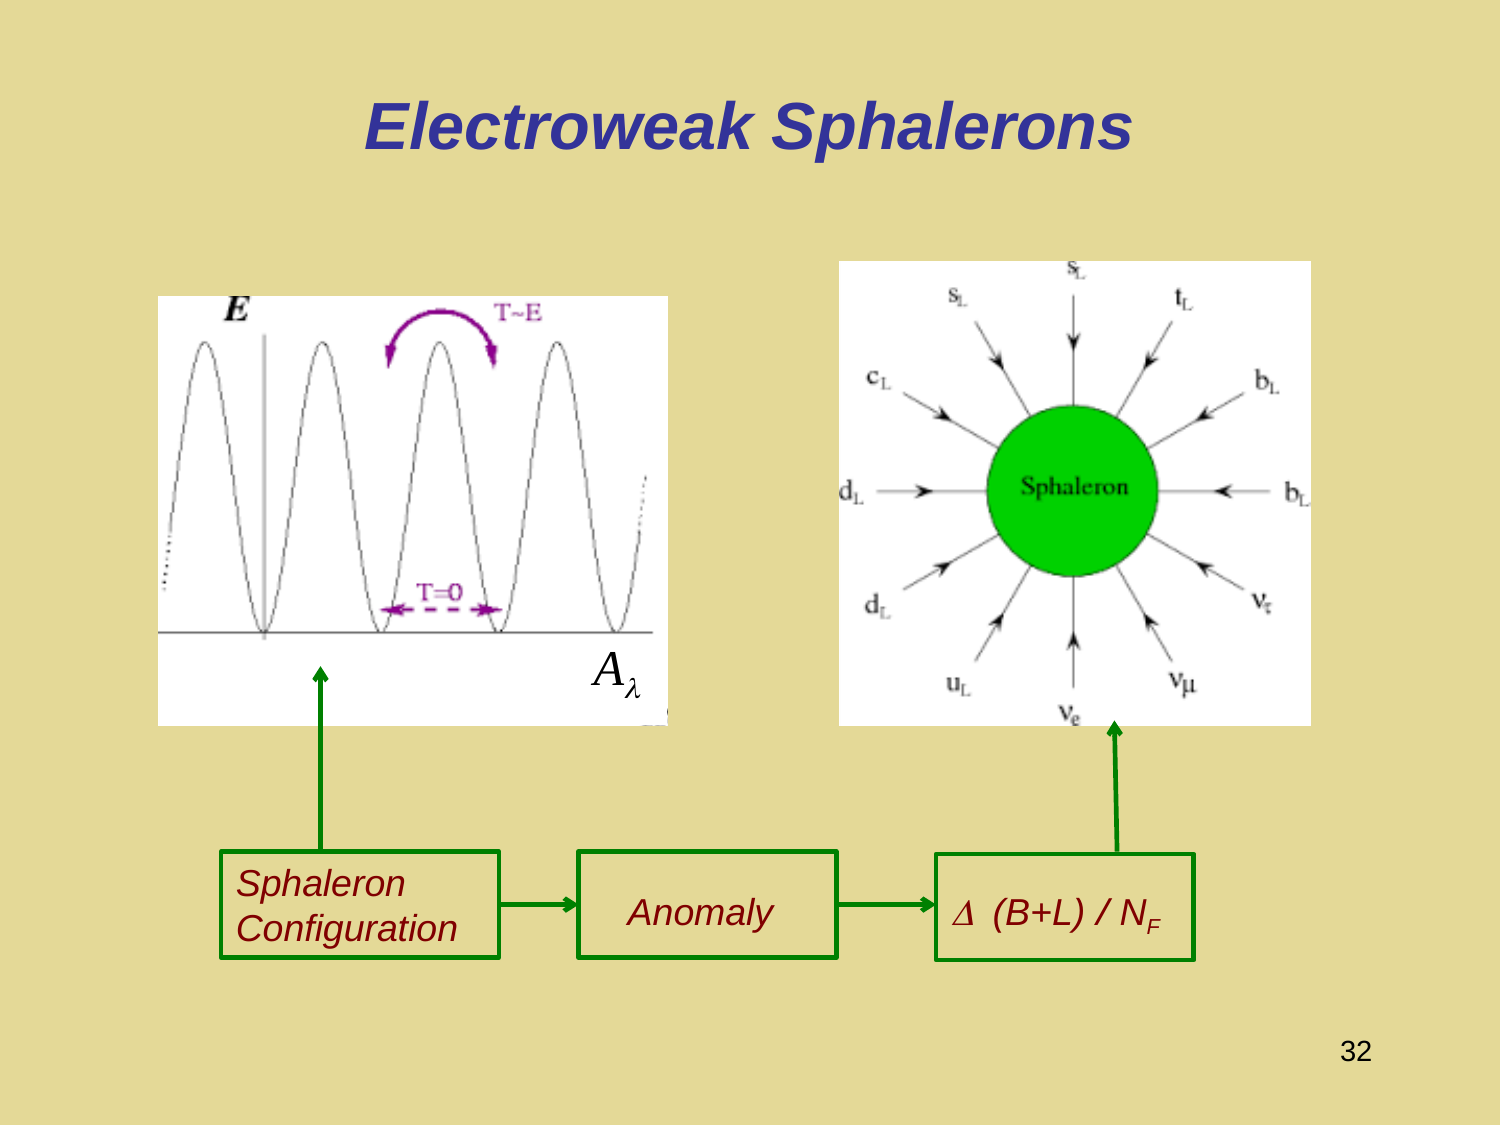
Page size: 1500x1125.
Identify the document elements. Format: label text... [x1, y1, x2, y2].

picture [839, 260, 1311, 726]
title Electroweak Sphalerons [112, 29, 1388, 217]
slide_number 32 [1074, 1025, 1388, 1100]
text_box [1114, 720, 1118, 852]
picture [158, 296, 668, 726]
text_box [220, 851, 1215, 961]
slide_number 81 [1111, 851, 1120, 856]
